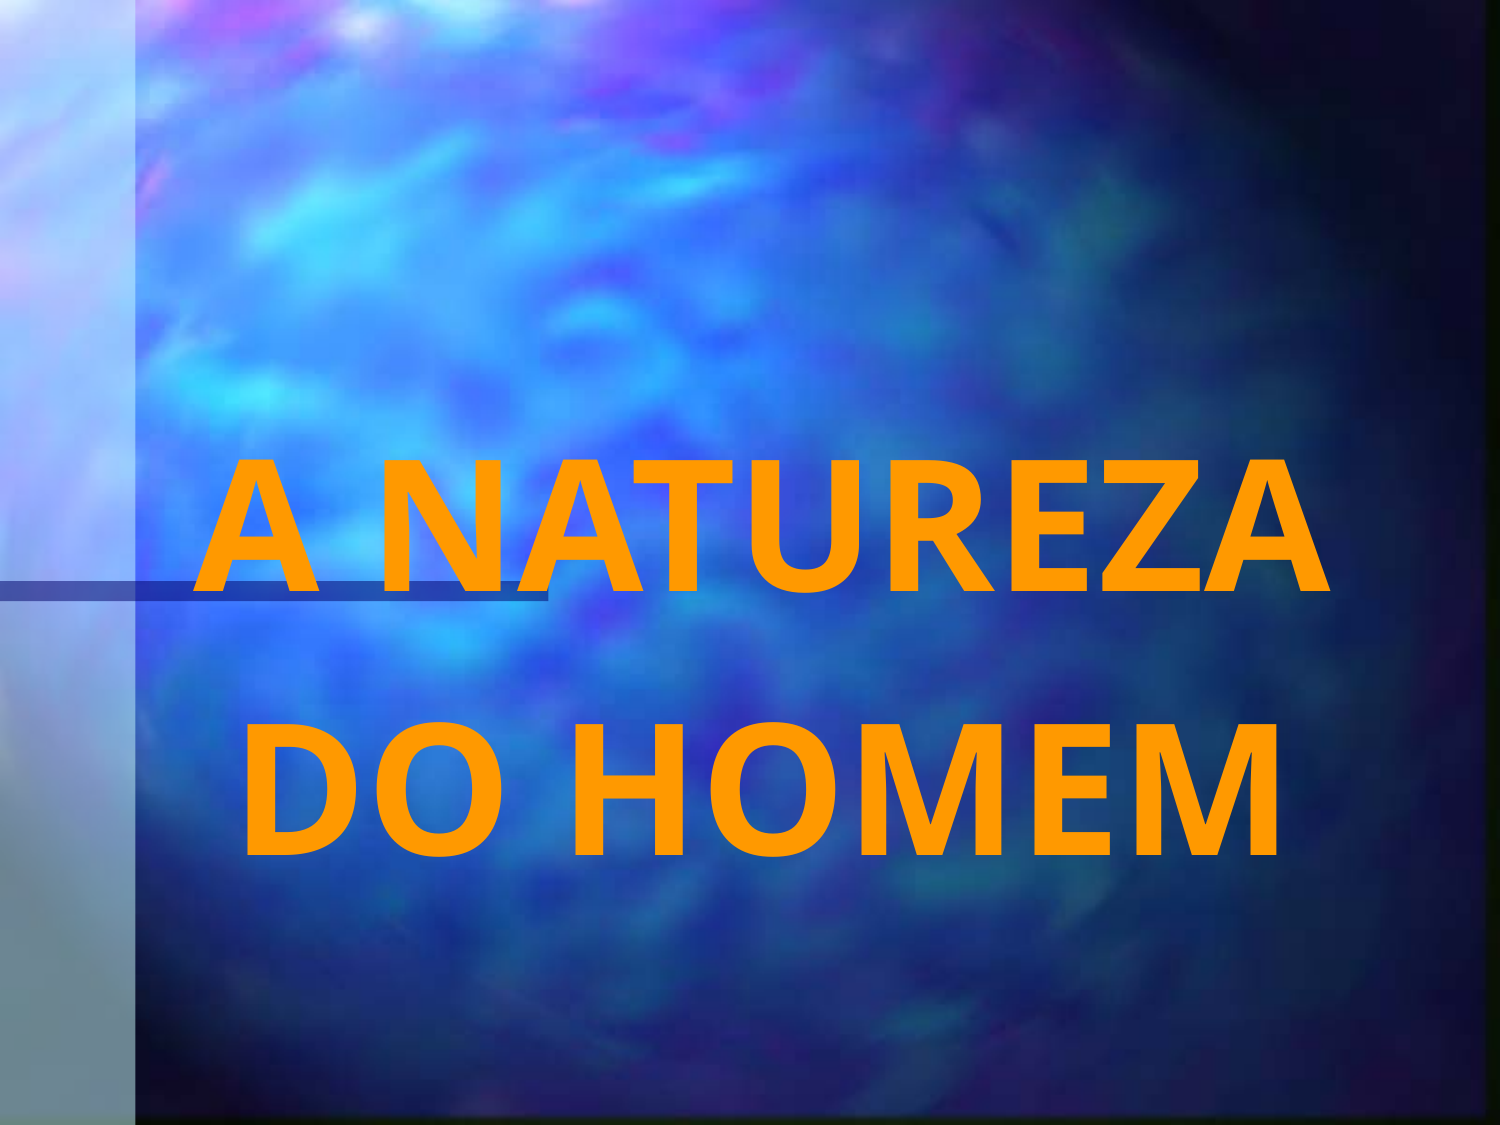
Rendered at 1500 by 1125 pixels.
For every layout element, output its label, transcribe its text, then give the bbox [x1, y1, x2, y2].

picture [136, 0, 1500, 1125]
title A NATUREZA DO HOMEM [137, 449, 1388, 901]
